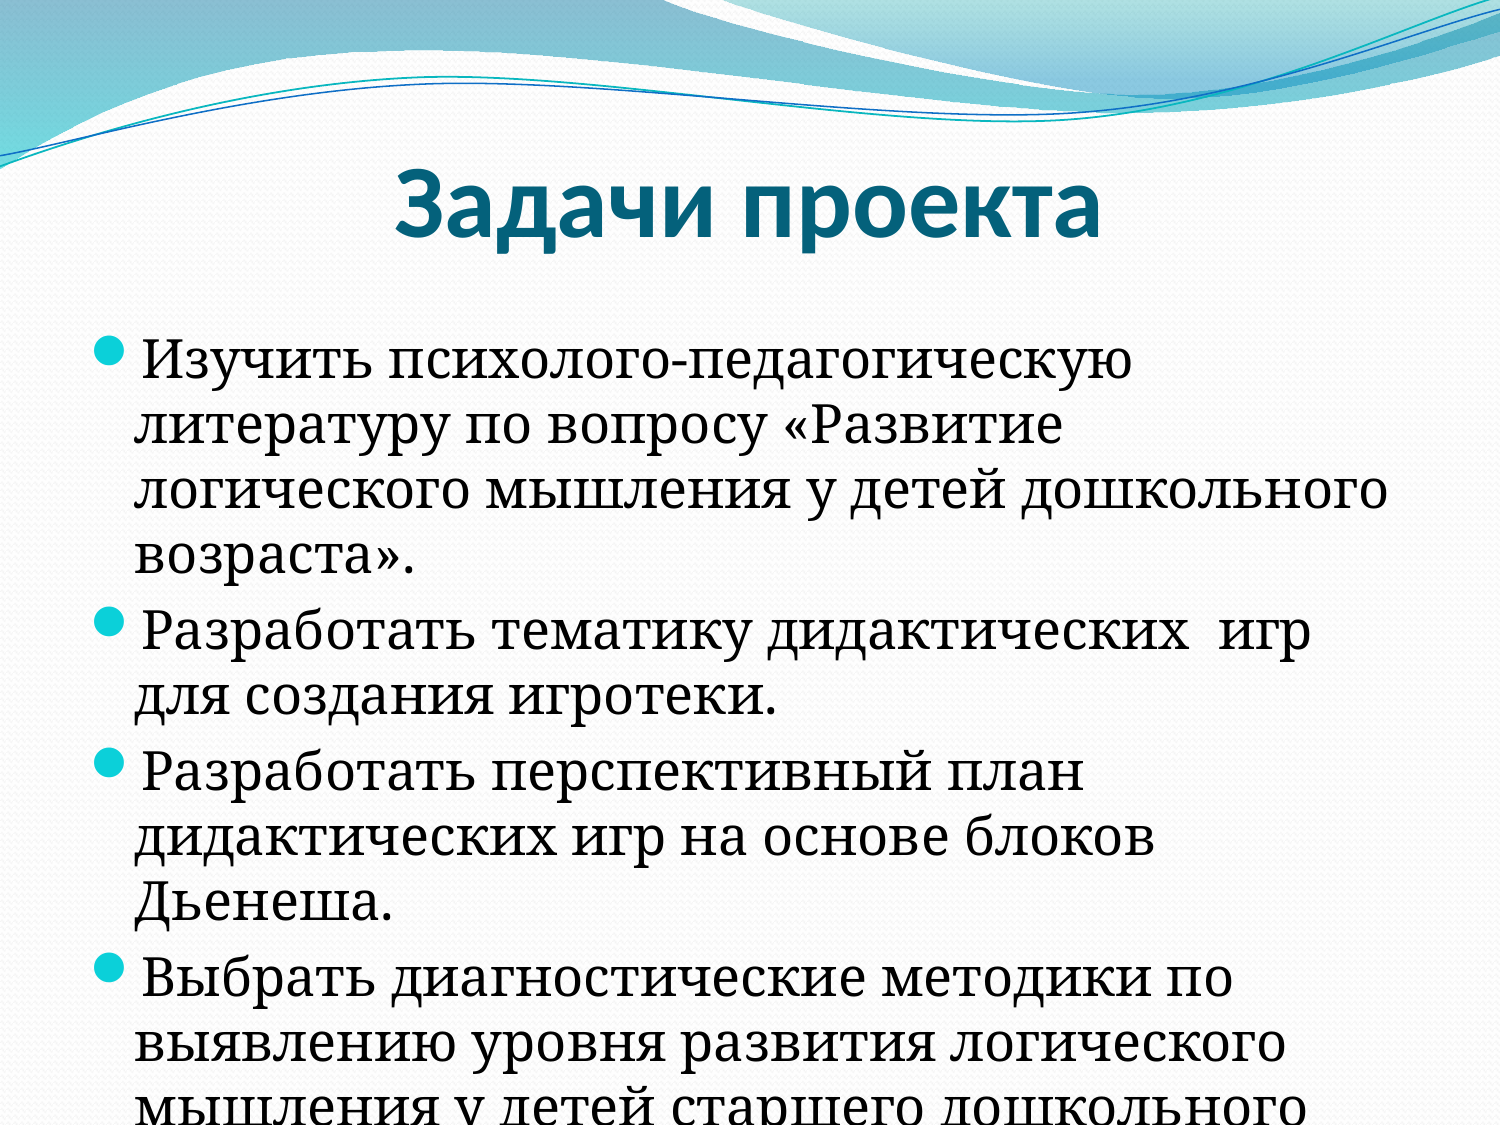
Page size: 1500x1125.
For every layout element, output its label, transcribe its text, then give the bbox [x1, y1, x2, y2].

title Задачи проекта [75, 82, 1425, 258]
list Изучить психолого-педагогическую литературу по вопросу «Развитие логического мышления у детей дошкольного возраста». Разработать тематику дидактических игр для создания игротеки. Разработать перспективный план дидактических игр на основе блоков Дьенеша. Выбрать диагностические методики по выявлению уровня развития логического мышления у детей старшего дошкольного возраста. [75, 317, 1425, 1038]
